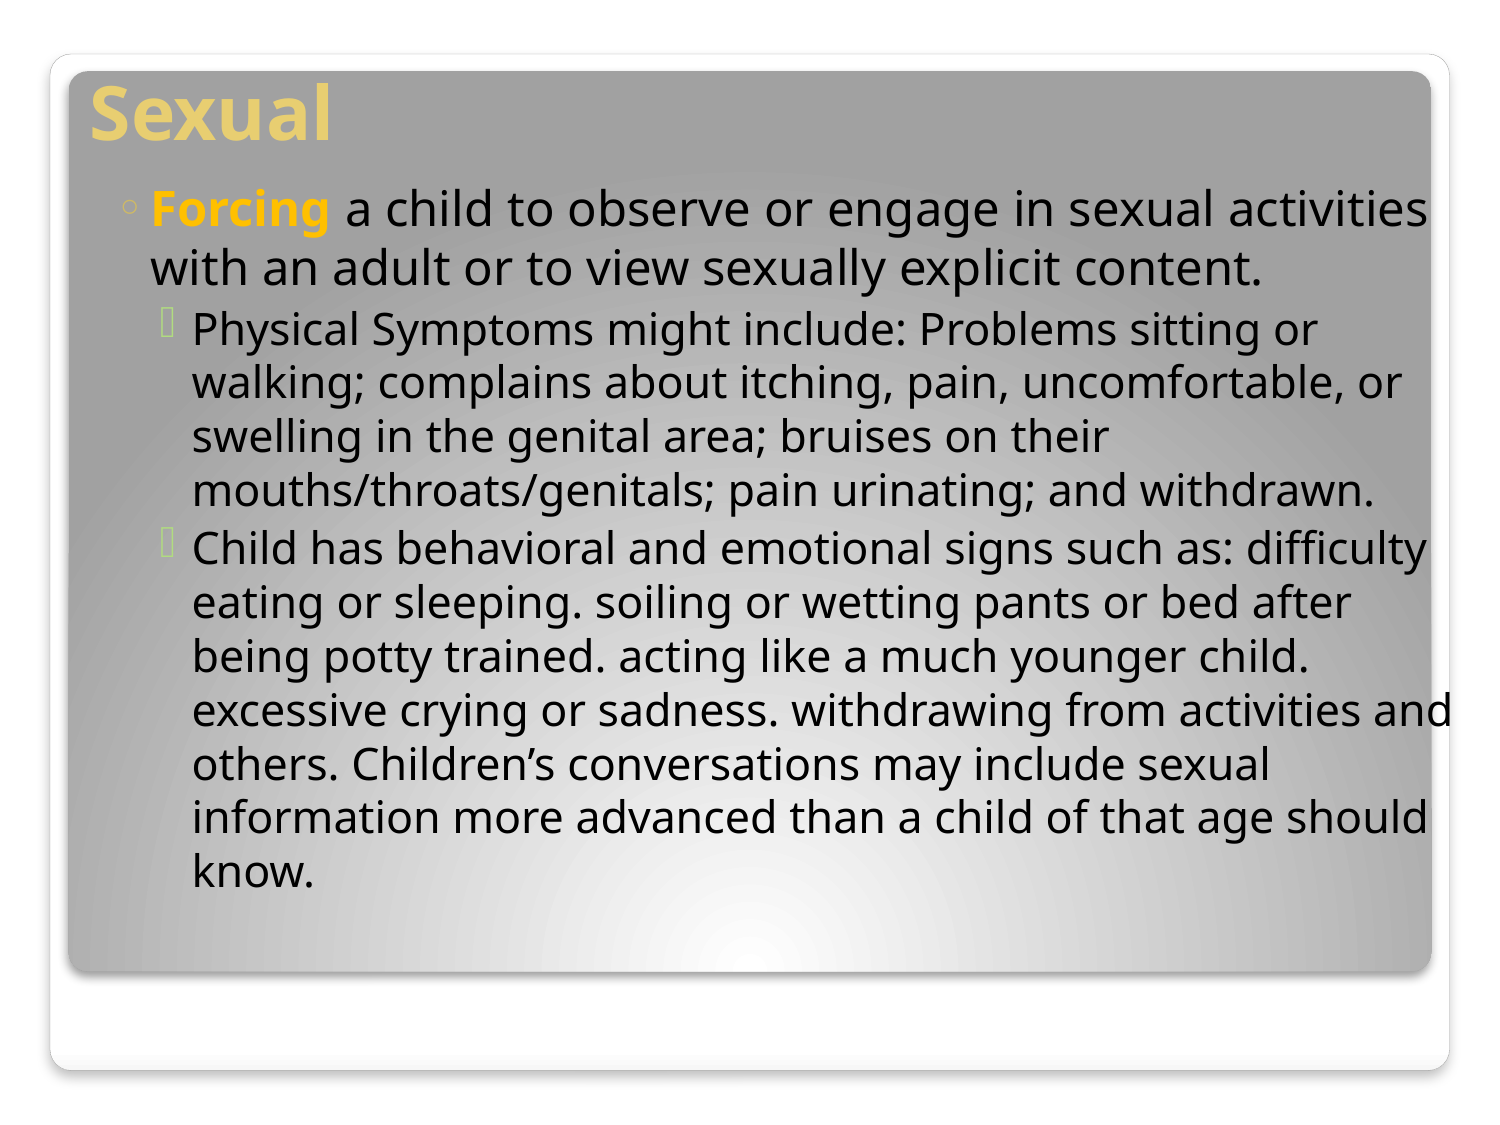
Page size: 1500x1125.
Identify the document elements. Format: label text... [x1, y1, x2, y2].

title Sexual [75, 45, 1425, 162]
list Forcing a child to observe or engage in sexual activities with an adult or to view sexually explicit content. Physical Symptoms might include: Problems sitting or walking; complains about itching, pain, uncomfortable, or swelling in the genital area; bruises on their mouths/throats/genitals; pain urinating; and withdrawn. Child has behavioral and emotional signs such as: difficulty eating or sleeping. soiling or wetting pants or bed after being potty trained. acting like a much younger child. excessive crying or sadness. withdrawing from activities and others. Children’s conversations may include sexual information more advanced than a child of that age should know. [24, 162, 1475, 905]
